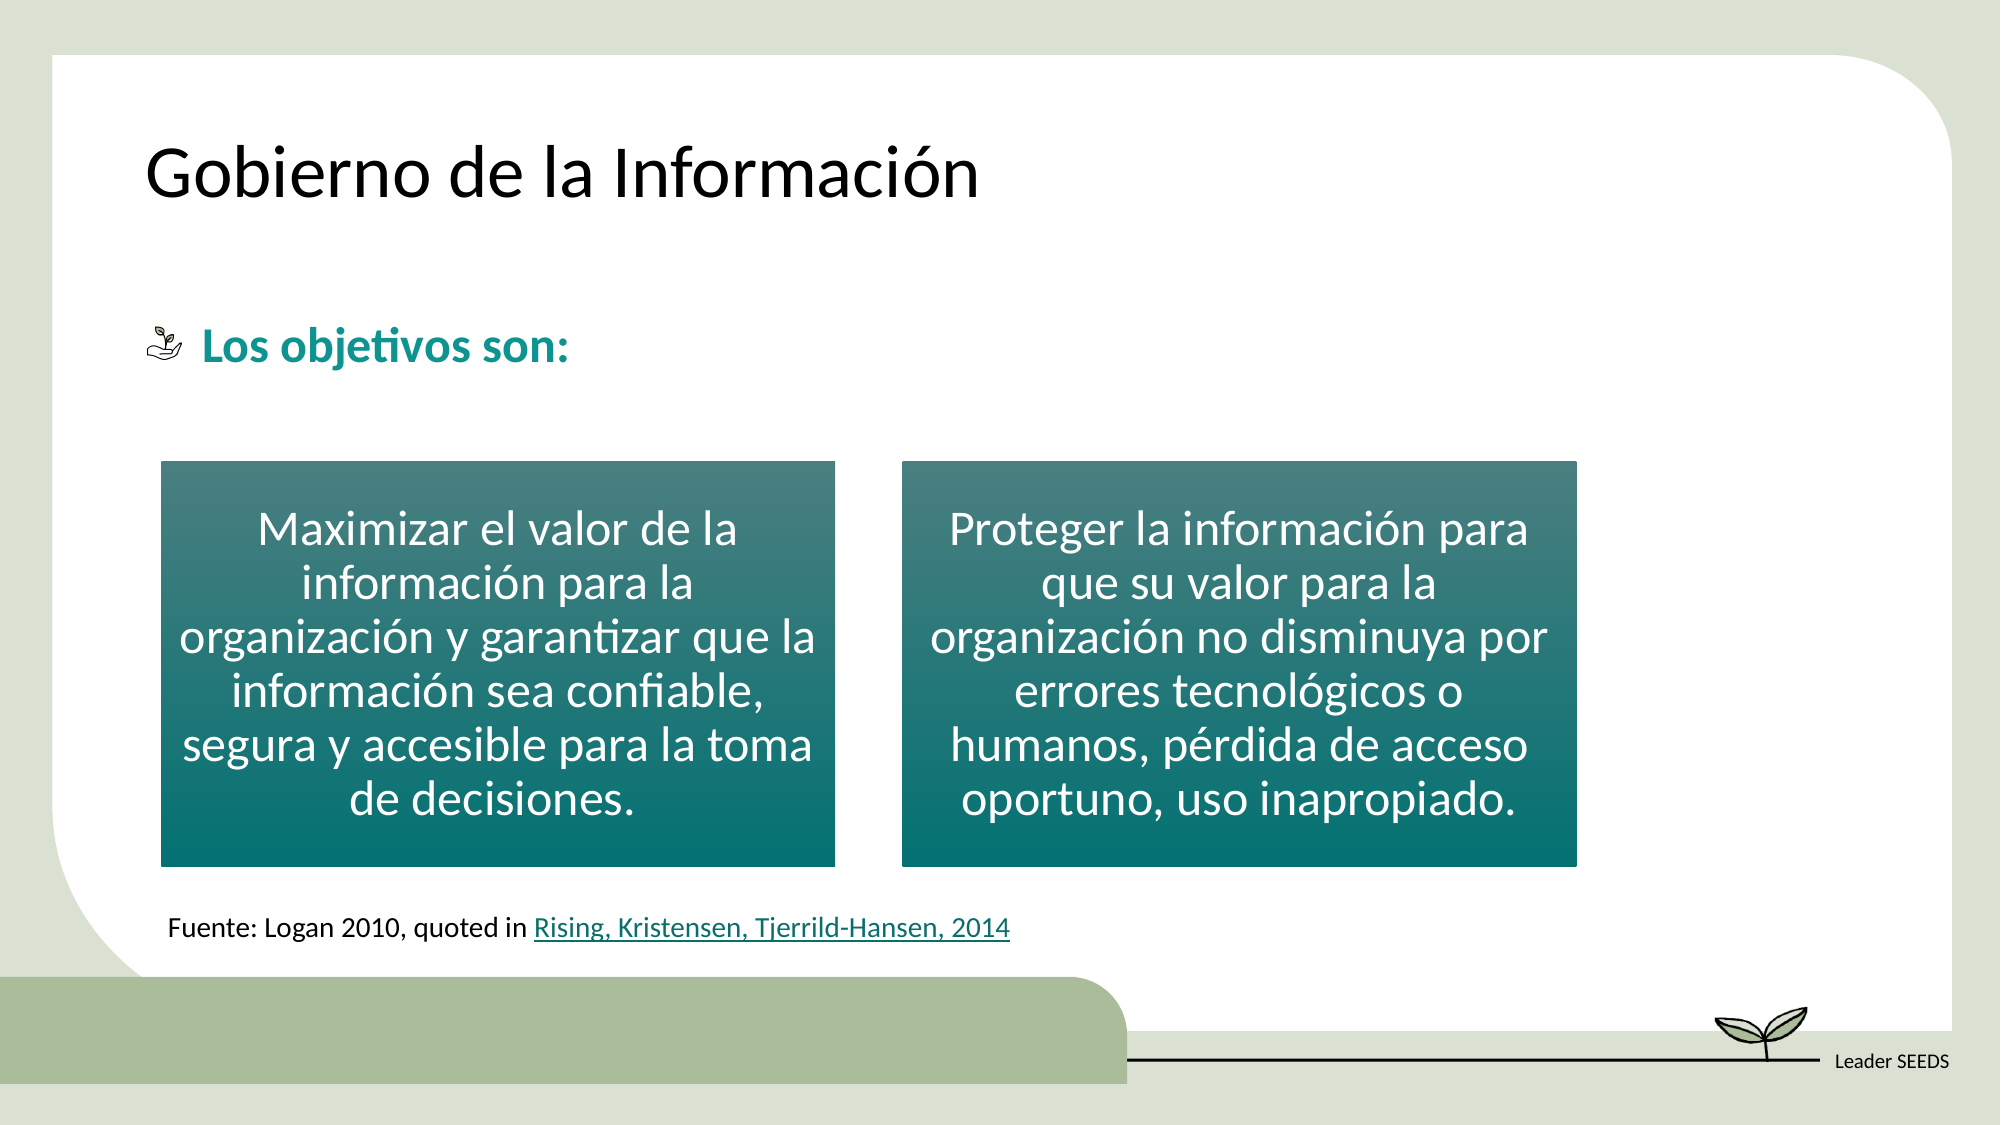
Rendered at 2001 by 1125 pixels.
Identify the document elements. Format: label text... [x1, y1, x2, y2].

list Los objetivos son: [130, 311, 1869, 968]
list Gobierno de la Información [130, 124, 1869, 257]
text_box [0, 461, 1739, 867]
text_box Fuente: Logan 2010, quoted in Rising, Kristensen, Tjerrild-Hansen, 2014 [153, 901, 1380, 952]
picture [145, 325, 184, 361]
